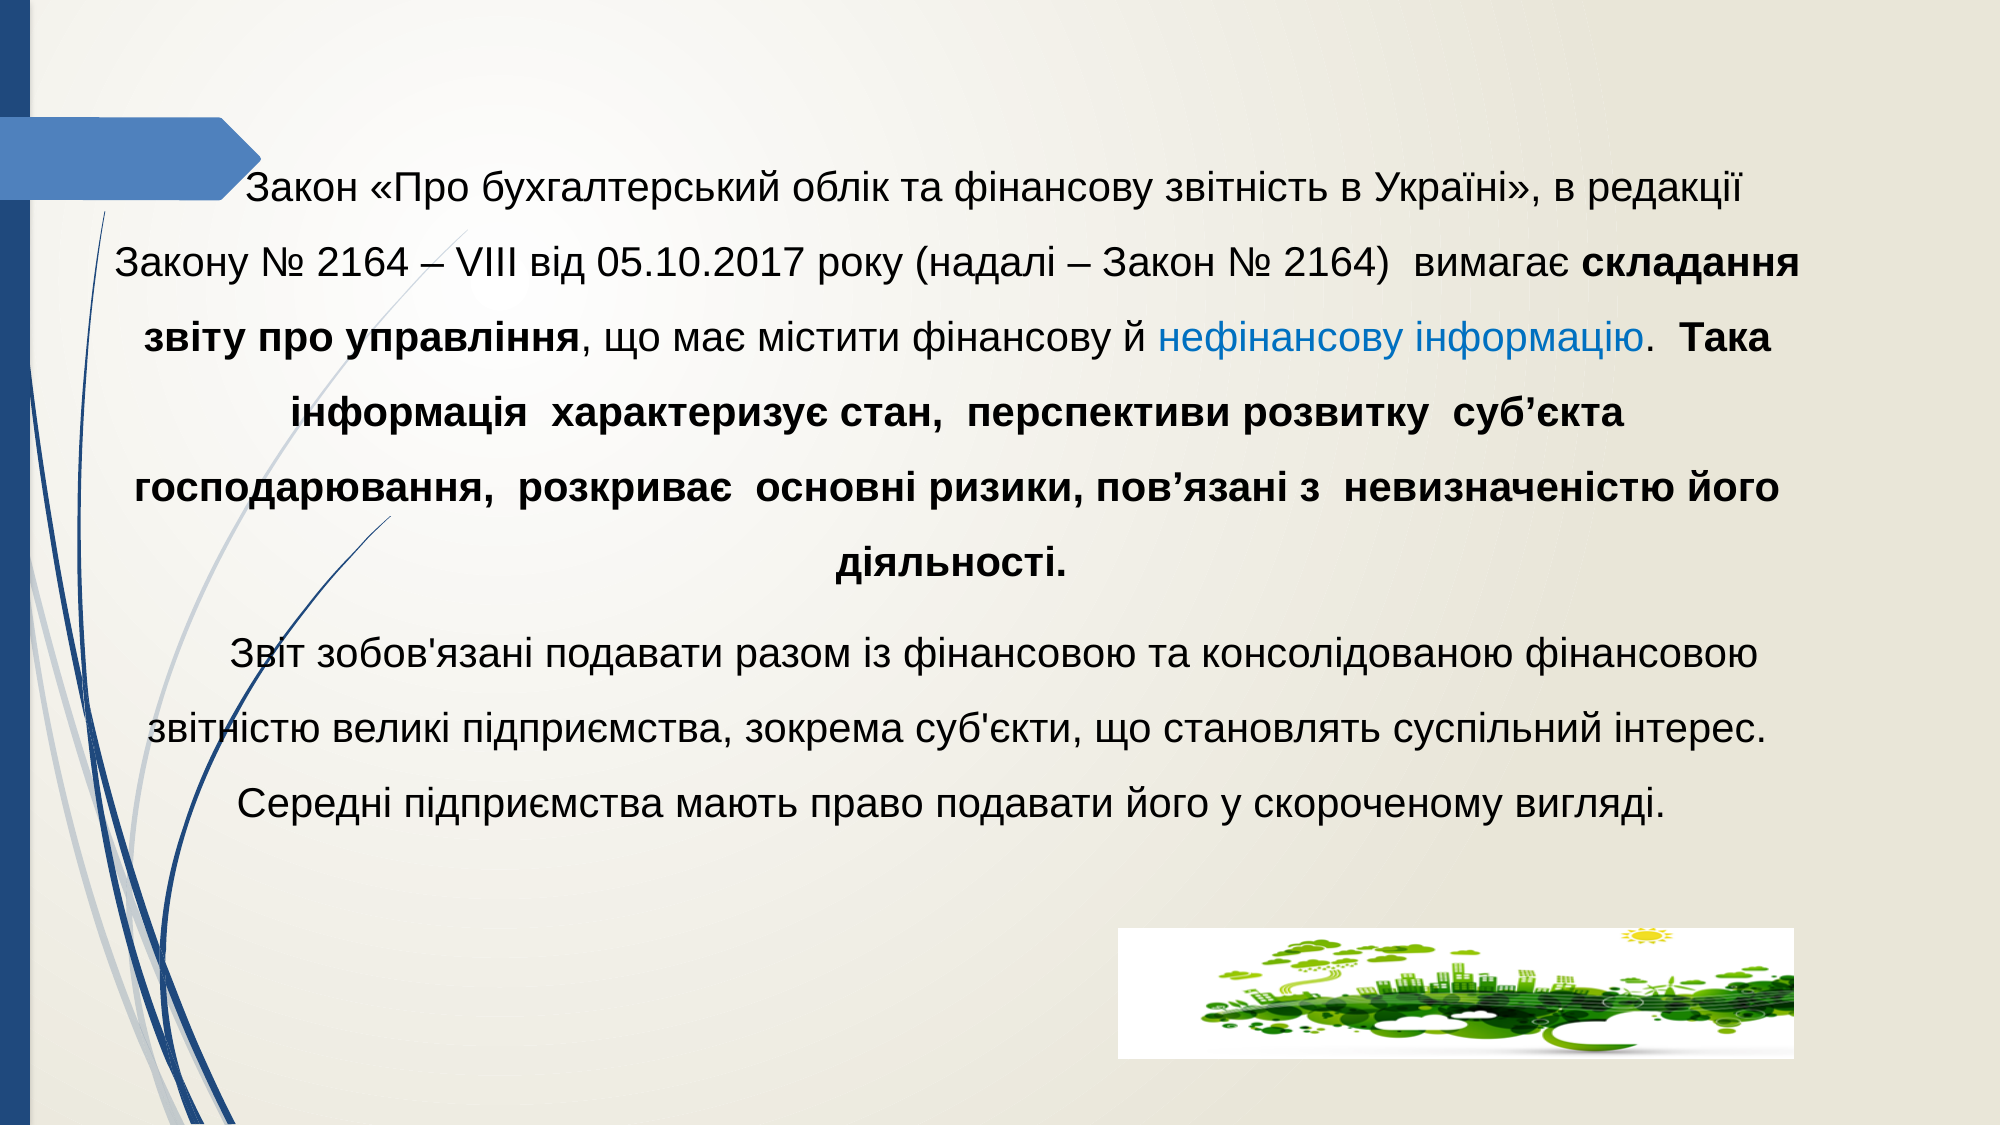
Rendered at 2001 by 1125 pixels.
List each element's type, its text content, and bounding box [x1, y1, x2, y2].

picture [1118, 927, 1794, 1059]
text_box Закон «Про бухгалтерський облік та фінансову звітність в Україні», в редакції Закону № 2164 – VIII від 05.10.2017 року (надалі – Закон № 2164) вимагає складання звіту про управління, що має містити фінансову й нефінансову інформацію. Така інформація характеризує стан, перспективи розвитку суб’єкта господарювання, розкриває основні ризики, пов’язані з невизначеністю його діяльності. Звіт зобов'язані подавати разом із фінансовою та консолідованою фінансовою звітністю великі підприємства, зокрема суб'єкти, що становлять суспільний інтерес. Середні підприємства мають право подавати його у скороченому вигляді. [99, 126, 1816, 909]
